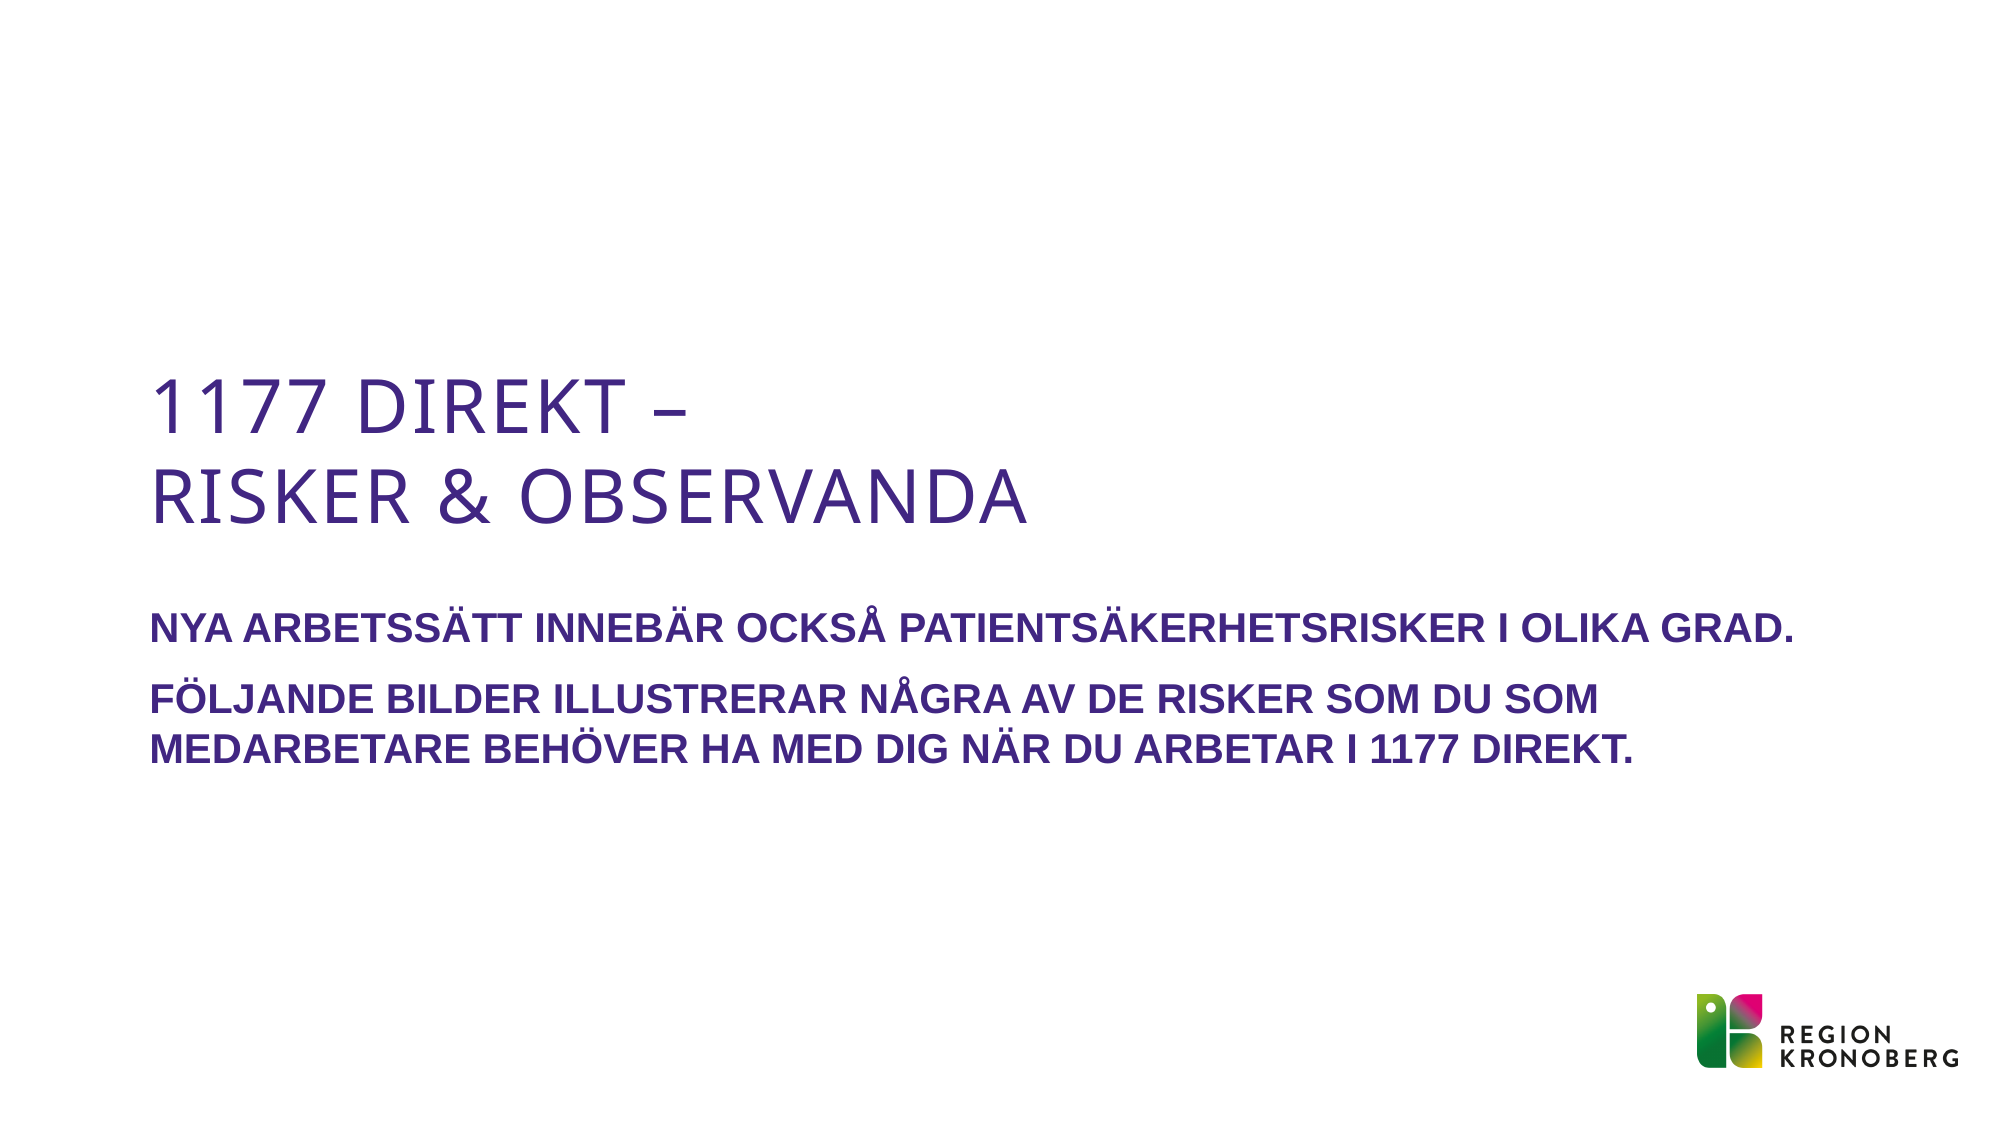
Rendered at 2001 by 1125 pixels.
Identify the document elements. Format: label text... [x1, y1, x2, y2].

title 1177 Direkt – Risker & observanda [134, 351, 1072, 543]
picture [1697, 994, 1958, 1068]
subtitle Nya arbetssätt innebär också patientsäkerhetsrisker i olika grad. Följande bilder illustrerar några av de risker som du som medarbetare behöver ha med dig när du arbetar i 1177 direkt. [134, 543, 1819, 822]
